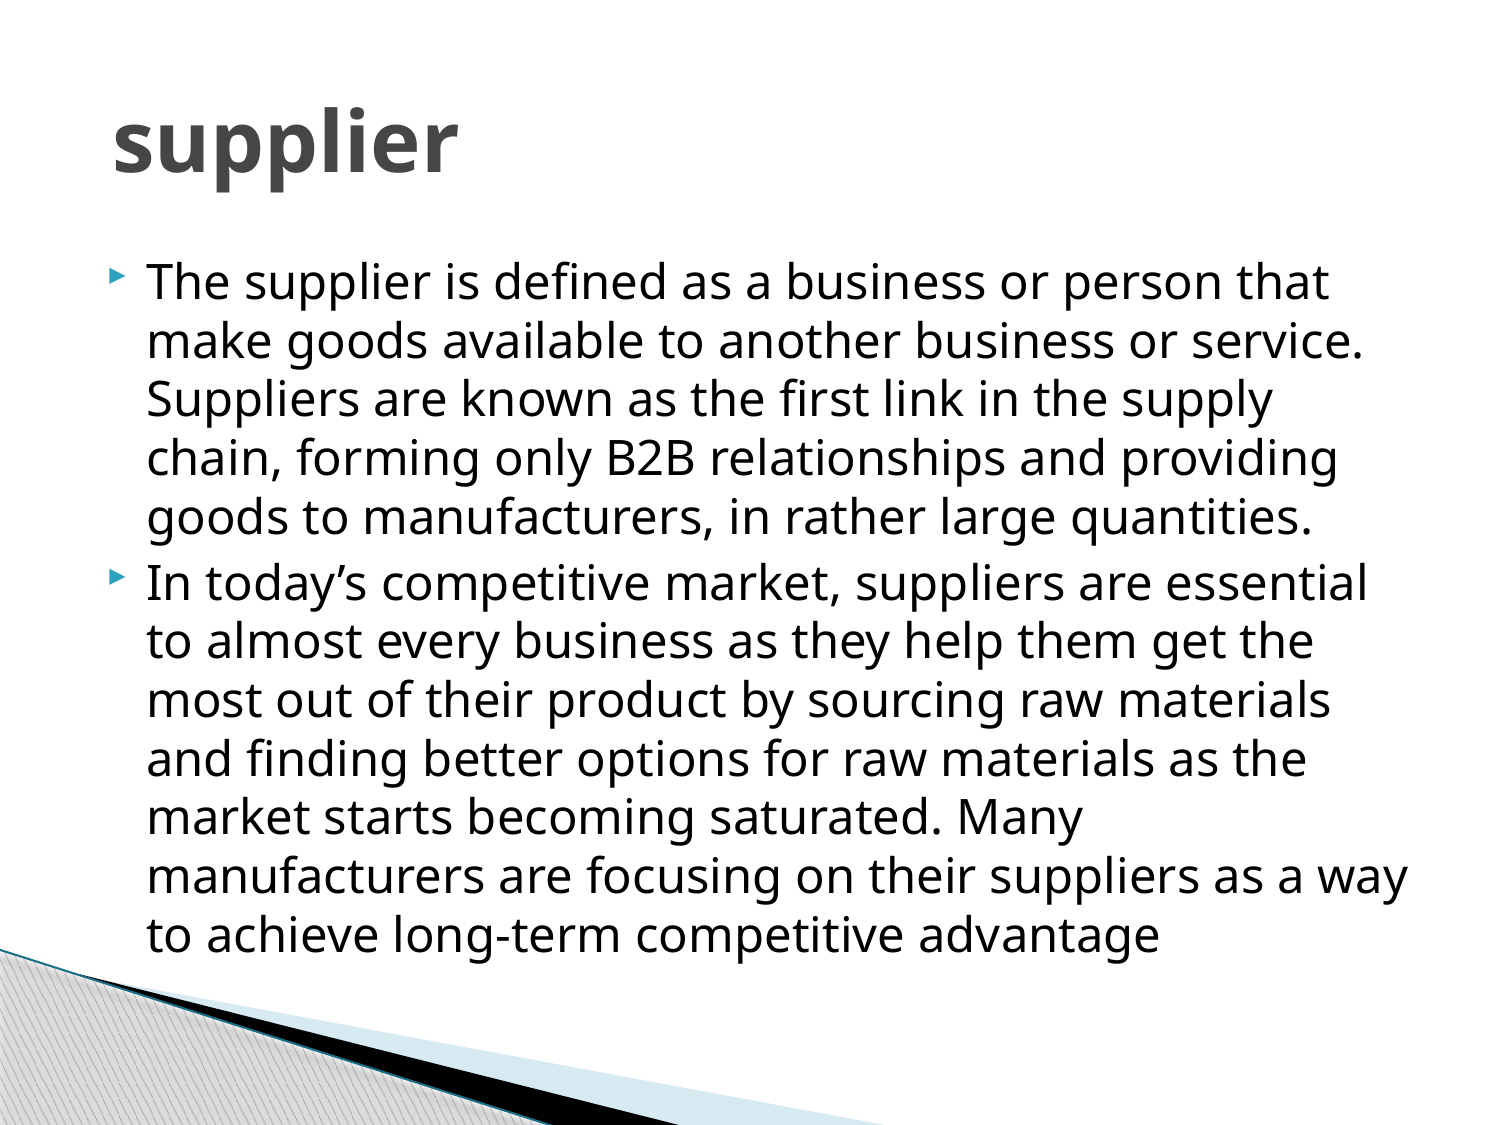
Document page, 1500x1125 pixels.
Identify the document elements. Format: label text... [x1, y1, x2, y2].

list The supplier is defined as a business or person that make goods available to another business or service. Suppliers are known as the first link in the supply chain, forming only B2B relationships and providing goods to manufacturers, in rather large quantities. In today’s competitive market, suppliers are essential to almost every business as they help them get the most out of their product by sourcing raw materials and finding better options for raw materials as the market starts becoming saturated. Many manufacturers are focusing on their suppliers as a way to achieve long-term competitive advantage [75, 243, 1425, 986]
title supplier [75, 45, 1425, 233]
